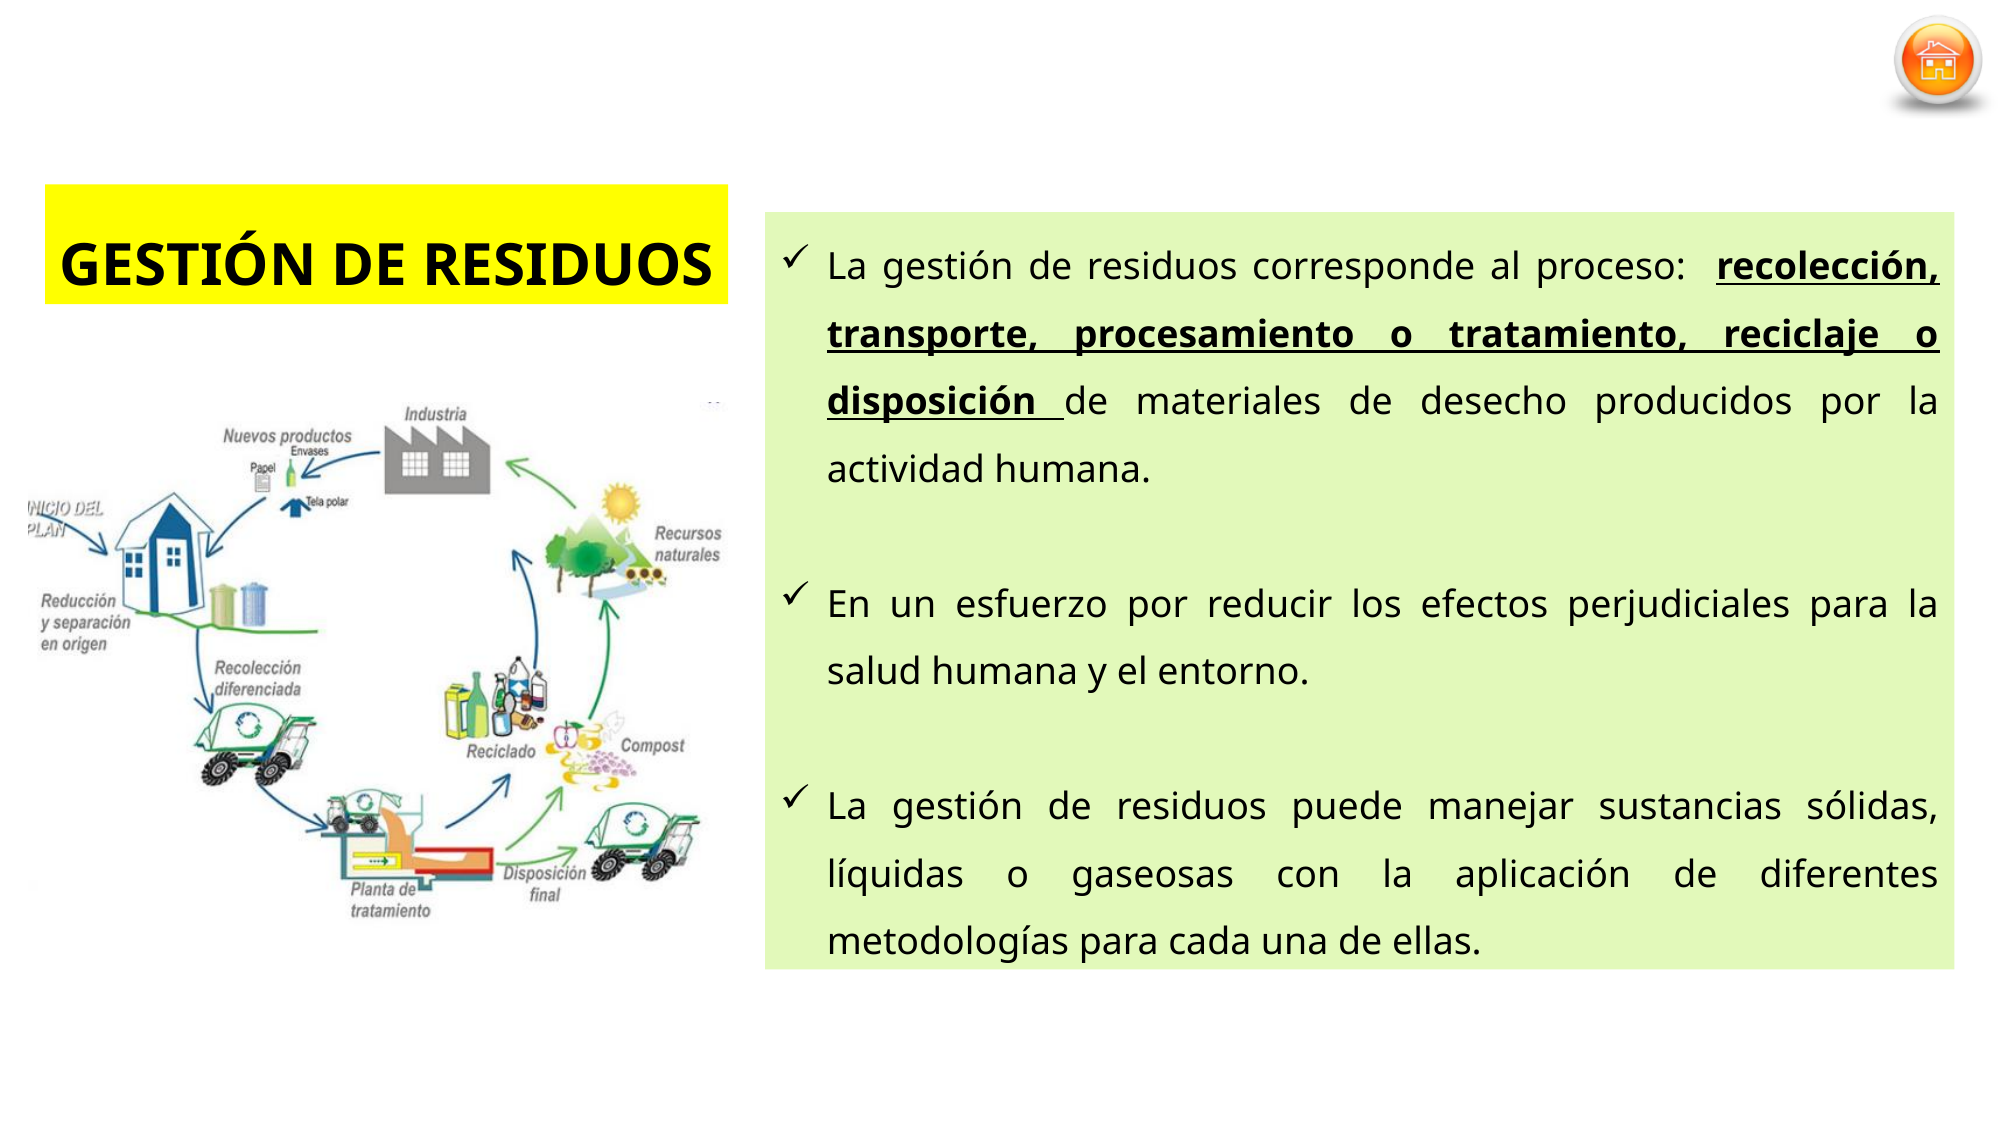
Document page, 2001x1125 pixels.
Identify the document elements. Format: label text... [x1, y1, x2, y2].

text_box GESTIÓN DE RESIDUOS [45, 184, 729, 305]
text_box La gestión de residuos corresponde al proceso: recolección, transporte, procesamiento o tratamiento, reciclaje o disposición de materiales de desecho producidos por la actividad humana. En un esfuerzo por reducir los efectos perjudiciales para la salud humana y el entorno. La gestión de residuos puede manejar sustancias sólidas, líquidas o gaseosas con la aplicación de diferentes metodologías para cada una de ellas. [765, 212, 1955, 970]
picture [27, 402, 728, 928]
picture [1875, 0, 2000, 123]
